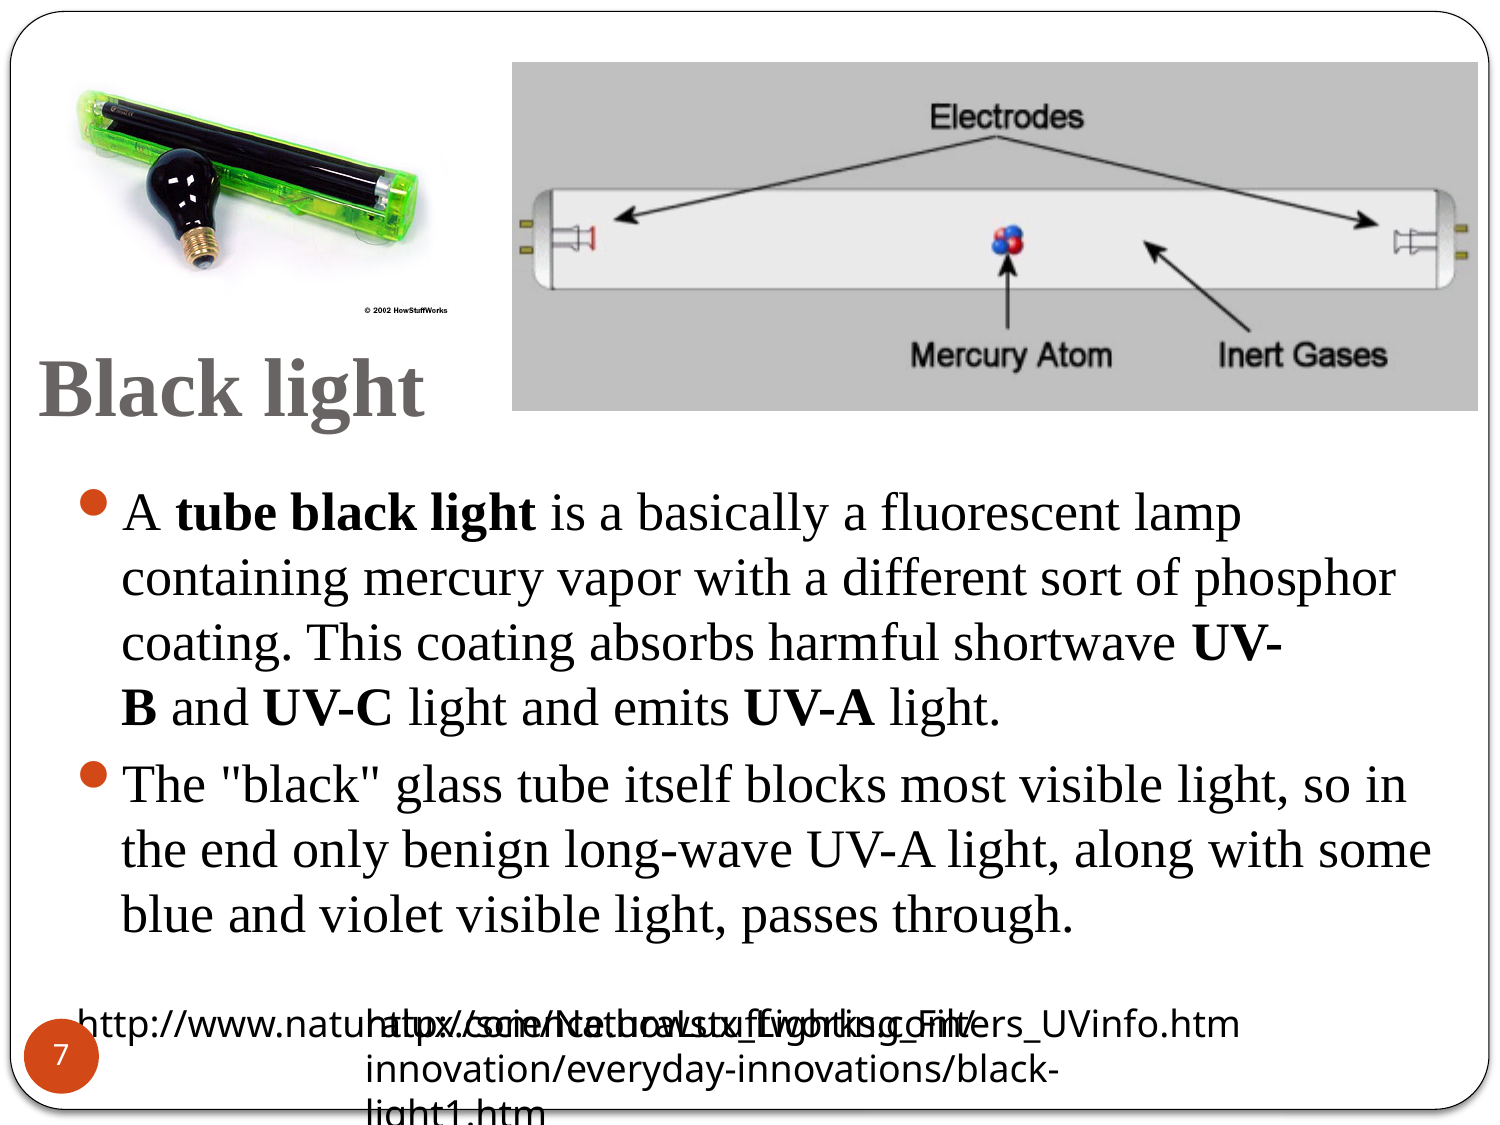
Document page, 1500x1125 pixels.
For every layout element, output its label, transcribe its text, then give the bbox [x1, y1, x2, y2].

picture [512, 62, 1479, 411]
title Black light [23, 261, 1299, 449]
list A tube black light is a basically a fluorescent lamp containing mercury vapor with a different sort of phosphor coating. This coating absorbs harmful shortwave UV-B and UV-C light and emits UV-A light. The "black" glass tube itself blocks most visible light, so in the end only benign long-wave UV-A light, along with some blue and violet visible light, passes through. http://www.naturalux.com/NaturaLux_Lighting_Filters_UVinfo.htm [61, 469, 1450, 1125]
picture [61, 22, 450, 314]
slide_number 7 [23, 1018, 99, 1094]
text_box http://science.howstuffworks.com/innovation/everyday-innovations/black-light1.htm [349, 992, 1100, 1125]
